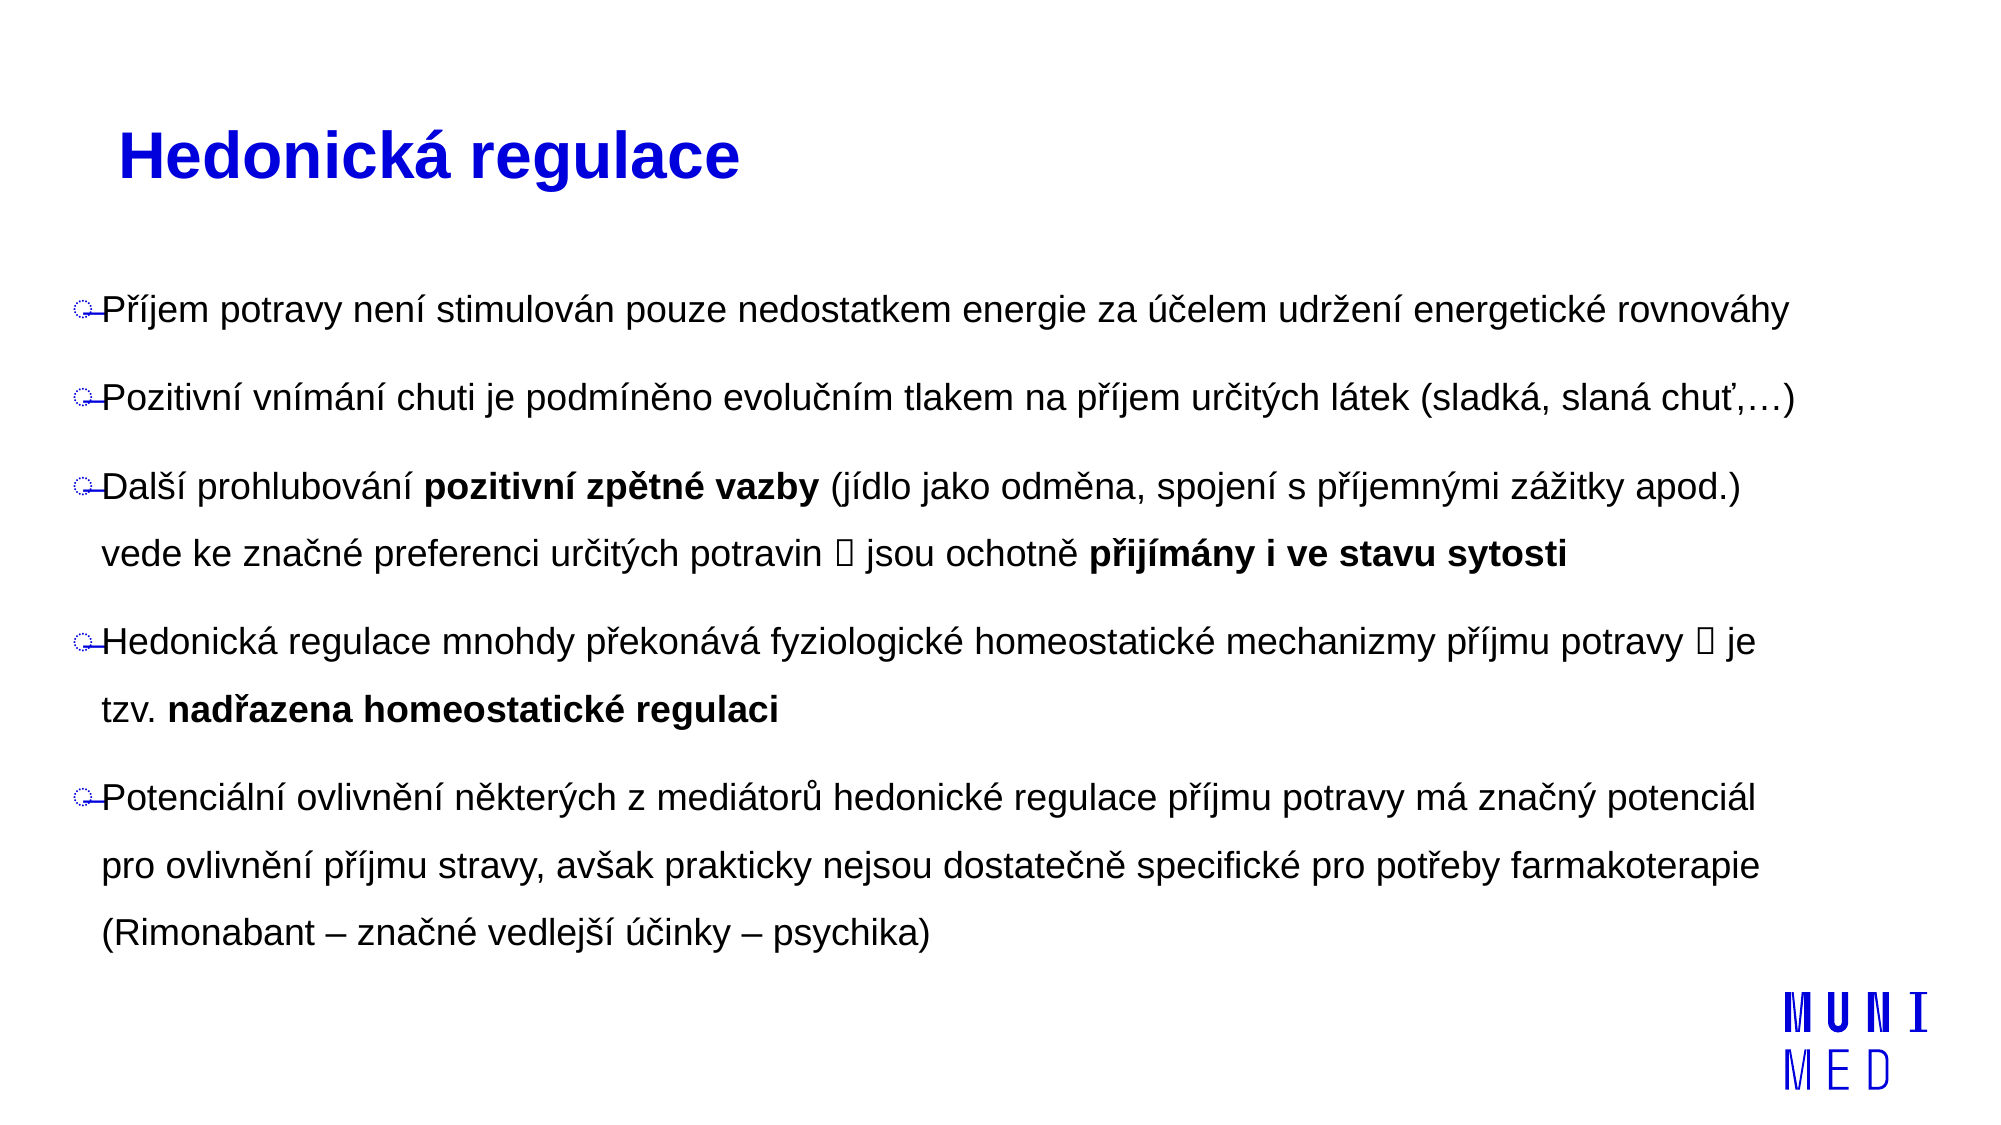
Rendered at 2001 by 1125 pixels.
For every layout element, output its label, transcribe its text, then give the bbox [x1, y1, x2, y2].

list Příjem potravy není stimulován pouze nedostatkem energie za účelem udržení energetické rovnováhy Pozitivní vnímání chuti je podmíněno evolučním tlakem na příjem určitých látek (sladká, slaná chuť,…) Další prohlubování pozitivní zpětné vazby (jídlo jako odměna, spojení s příjemnými zážitky apod.) vede ke značné preferenci určitých potravin  jsou ochotně přijímány i ve stavu sytosti Hedonická regulace mnohdy překonává fyziologické homeostatické mechanizmy příjmu potravy  je tzv. nadřazena homeostatické regulaci Potenciální ovlivnění některých z mediátorů hedonické regulace příjmu potravy má značný potenciál pro ovlivnění příjmu stravy, avšak prakticky nejsou dostatečně specifické pro potřeby farmakoterapie (Rimonabant – značné vedlejší účinky – psychika) [60, 262, 1797, 1005]
title Hedonická regulace [118, 118, 1882, 193]
